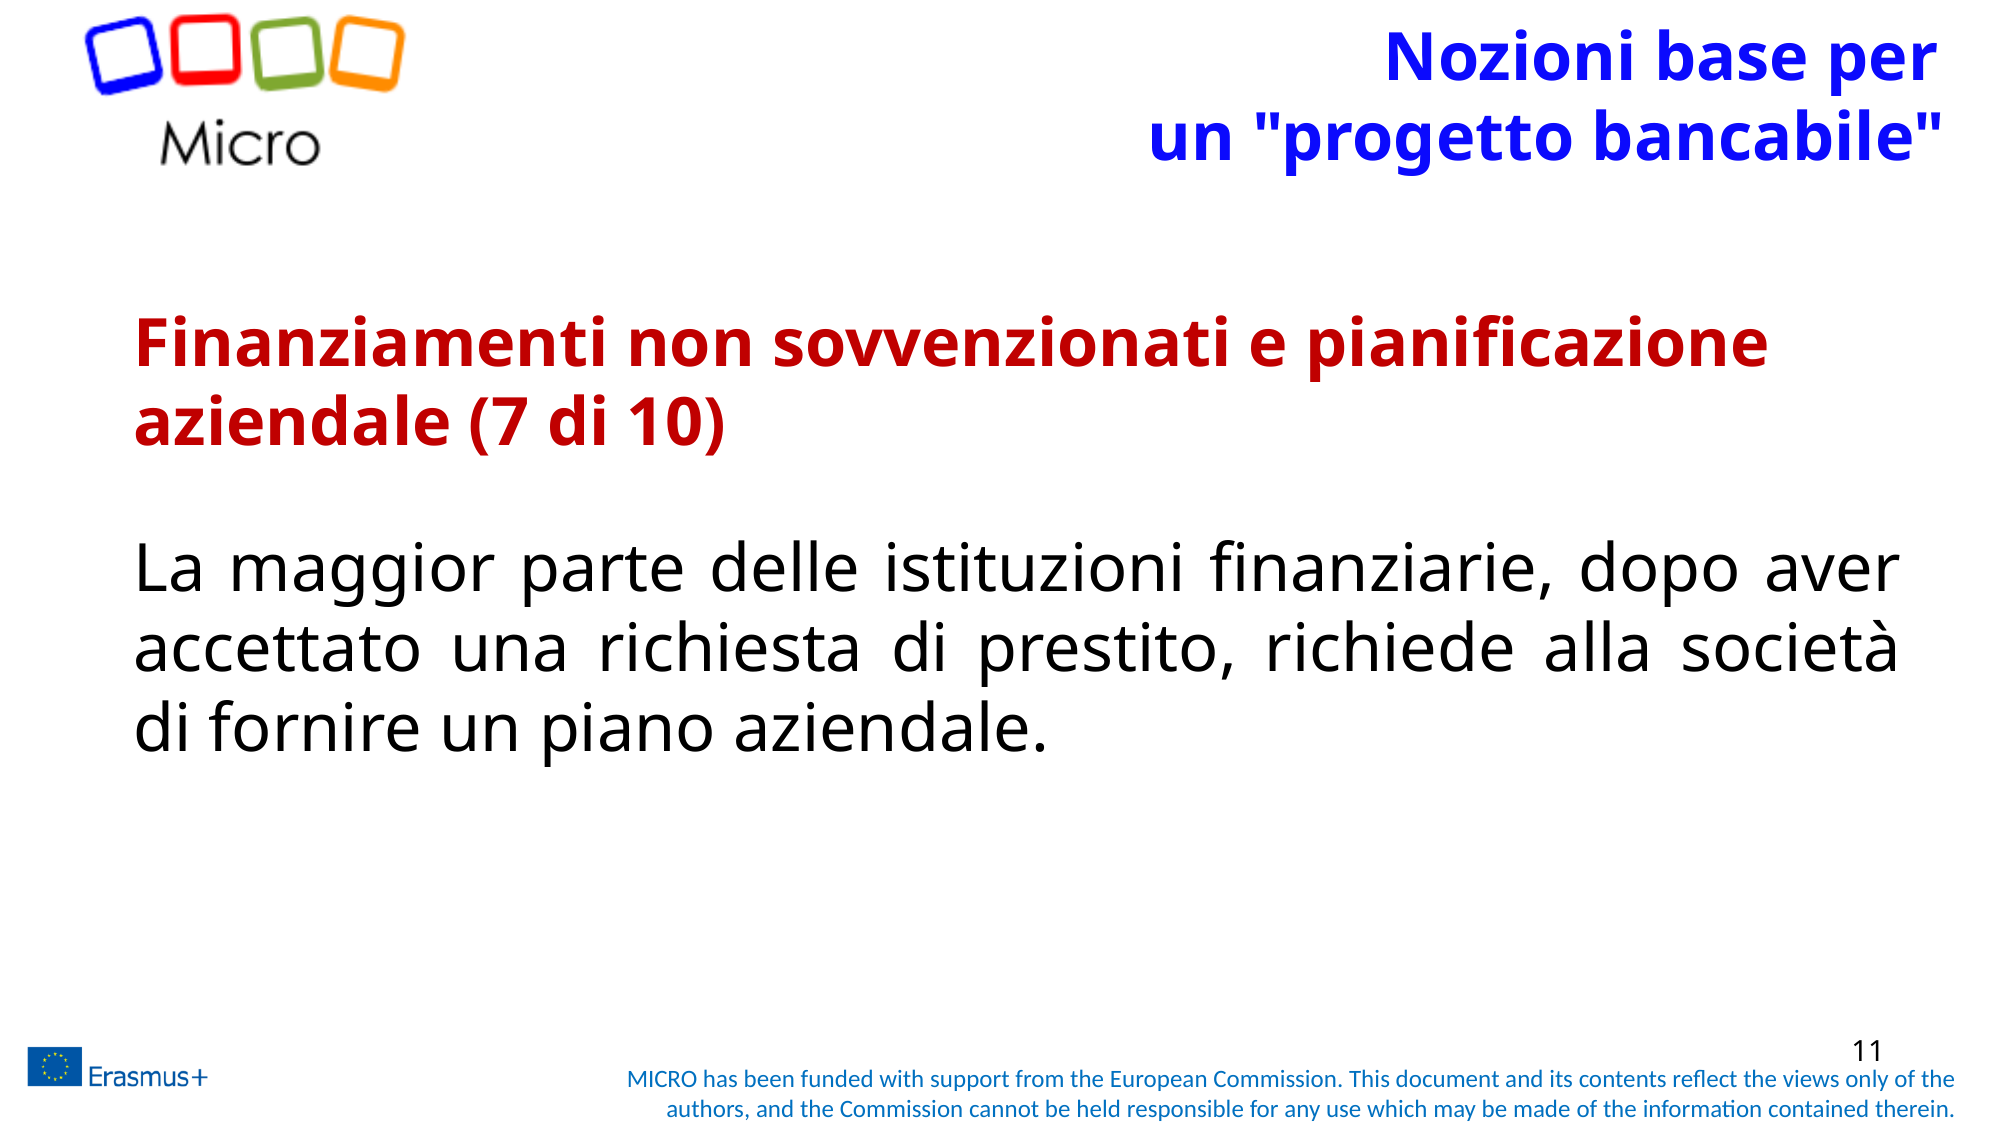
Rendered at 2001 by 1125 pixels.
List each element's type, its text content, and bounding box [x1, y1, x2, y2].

list Finanziamenti non sovvenzionati e pianificazione aziendale (7 di 10) La maggior parte delle istituzioni finanziarie, dopo aver accettato una richiesta di prestito, richiede alla società di fornire un piano aziendale. [118, 291, 1919, 903]
slide_number 11 [1433, 1024, 1900, 1103]
title Nozioni base per un "progetto bancabile" [170, 0, 1971, 188]
picture [0, 0, 486, 190]
picture [27, 1046, 208, 1087]
